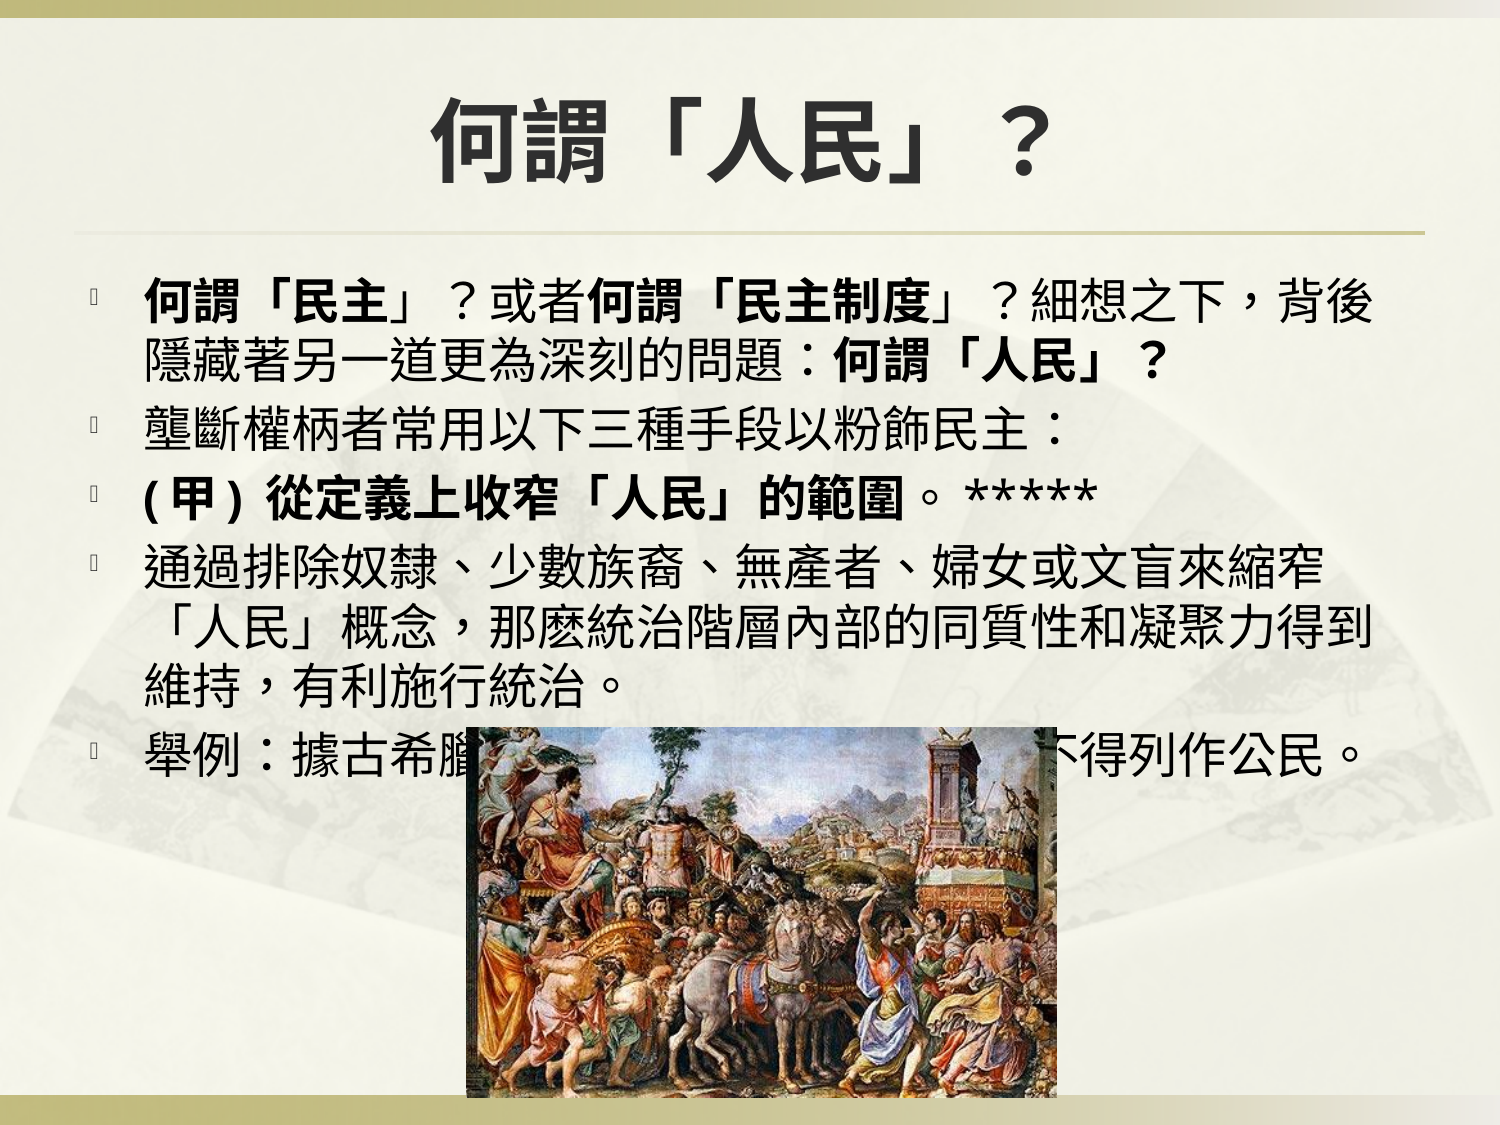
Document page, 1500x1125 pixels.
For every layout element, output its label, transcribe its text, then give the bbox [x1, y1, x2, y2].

title 何謂「人民」？ [75, 45, 1425, 233]
list 何謂「民主」？或者何謂「民主制度」？細想之下，背後隱藏著另一道更為深刻的問題：何謂「人民」？ 壟斷權柄者常用以下三種手段以粉飾民主： (甲) 從定義上收窄「人民」的範圍。***** 通過排除奴隸、少數族裔、無產者、婦女或文盲來縮窄「人民」概念，那麽統治階層內部的同質性和凝聚力得到維持，有利施行統治。 舉例：據古希臘城邦民主制，奴隸和婦女不得列作公民。 [75, 262, 1425, 799]
picture [465, 727, 1057, 1098]
